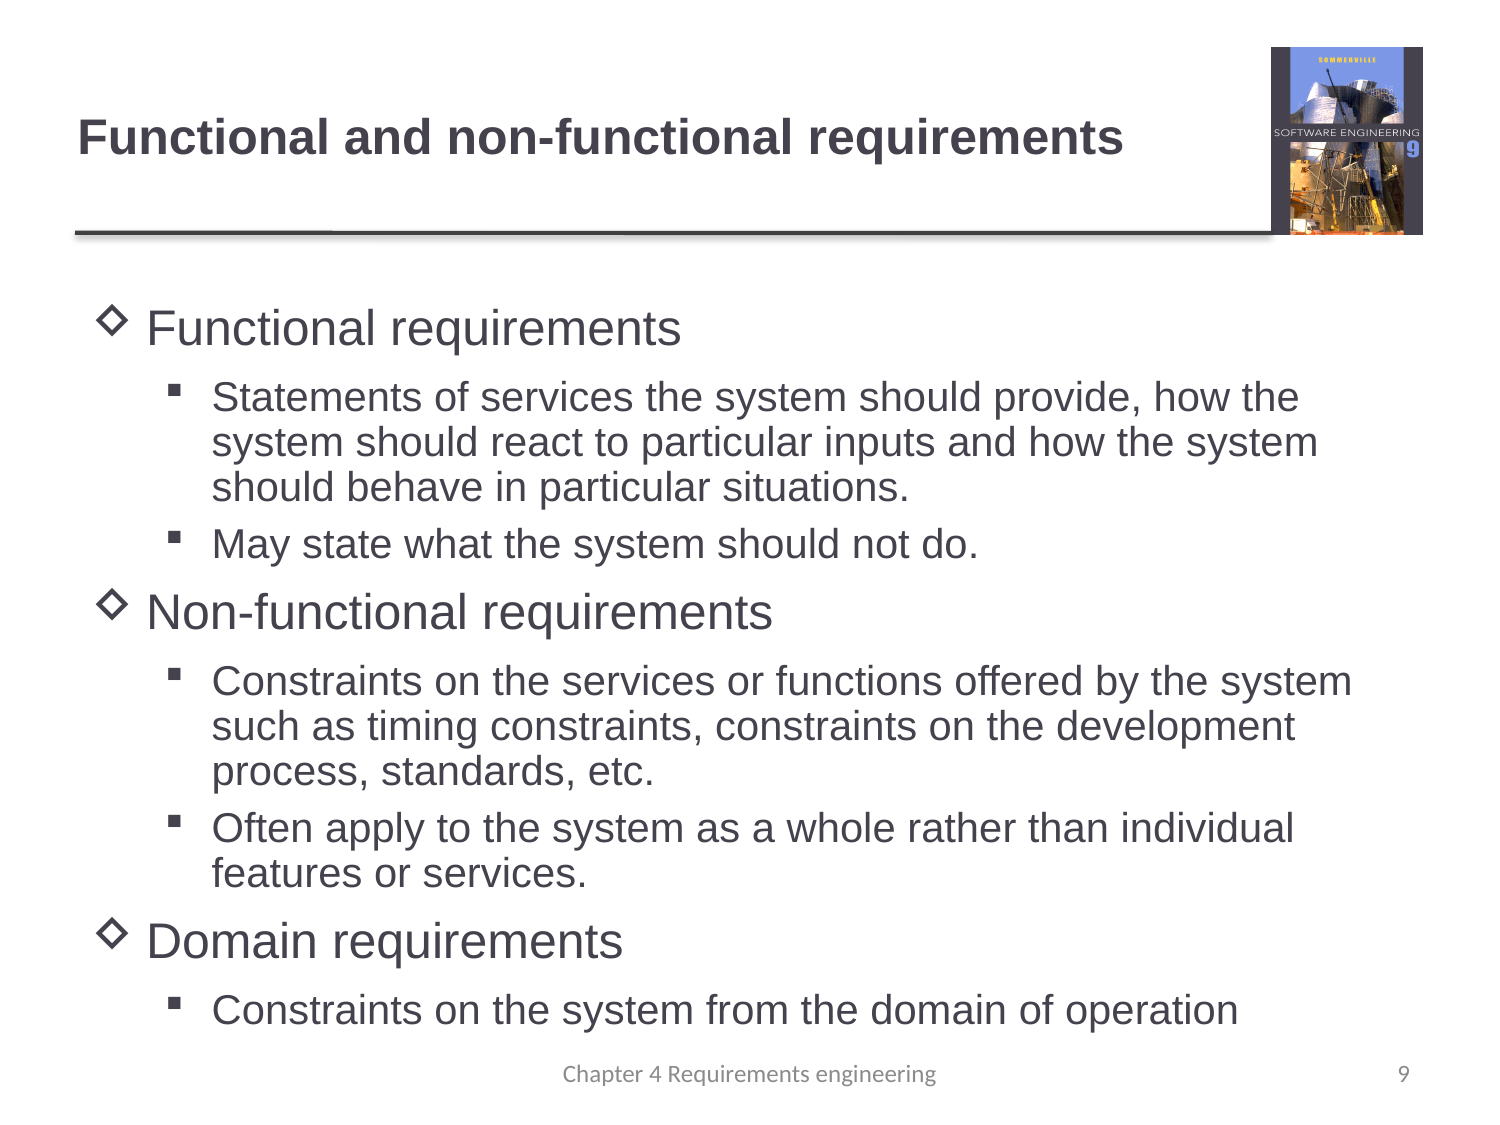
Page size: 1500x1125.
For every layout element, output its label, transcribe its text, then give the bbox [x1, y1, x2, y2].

slide_number 9 [1074, 1042, 1425, 1103]
list Functional requirements Statements of services the system should provide, how the system should react to particular inputs and how the system should behave in particular situations. May state what the system should not do. Non-functional requirements Constraints on the services or functions offered by the system such as timing constraints, constraints on the development process, standards, etc. Often apply to the system as a whole rather than individual features or services. Domain requirements Constraints on the system from the domain of operation [75, 295, 1425, 1038]
footer Chapter 4 Requirements engineering [512, 1042, 988, 1103]
title Functional and non-functional requirements [62, 43, 1438, 226]
picture [1271, 226, 1423, 235]
